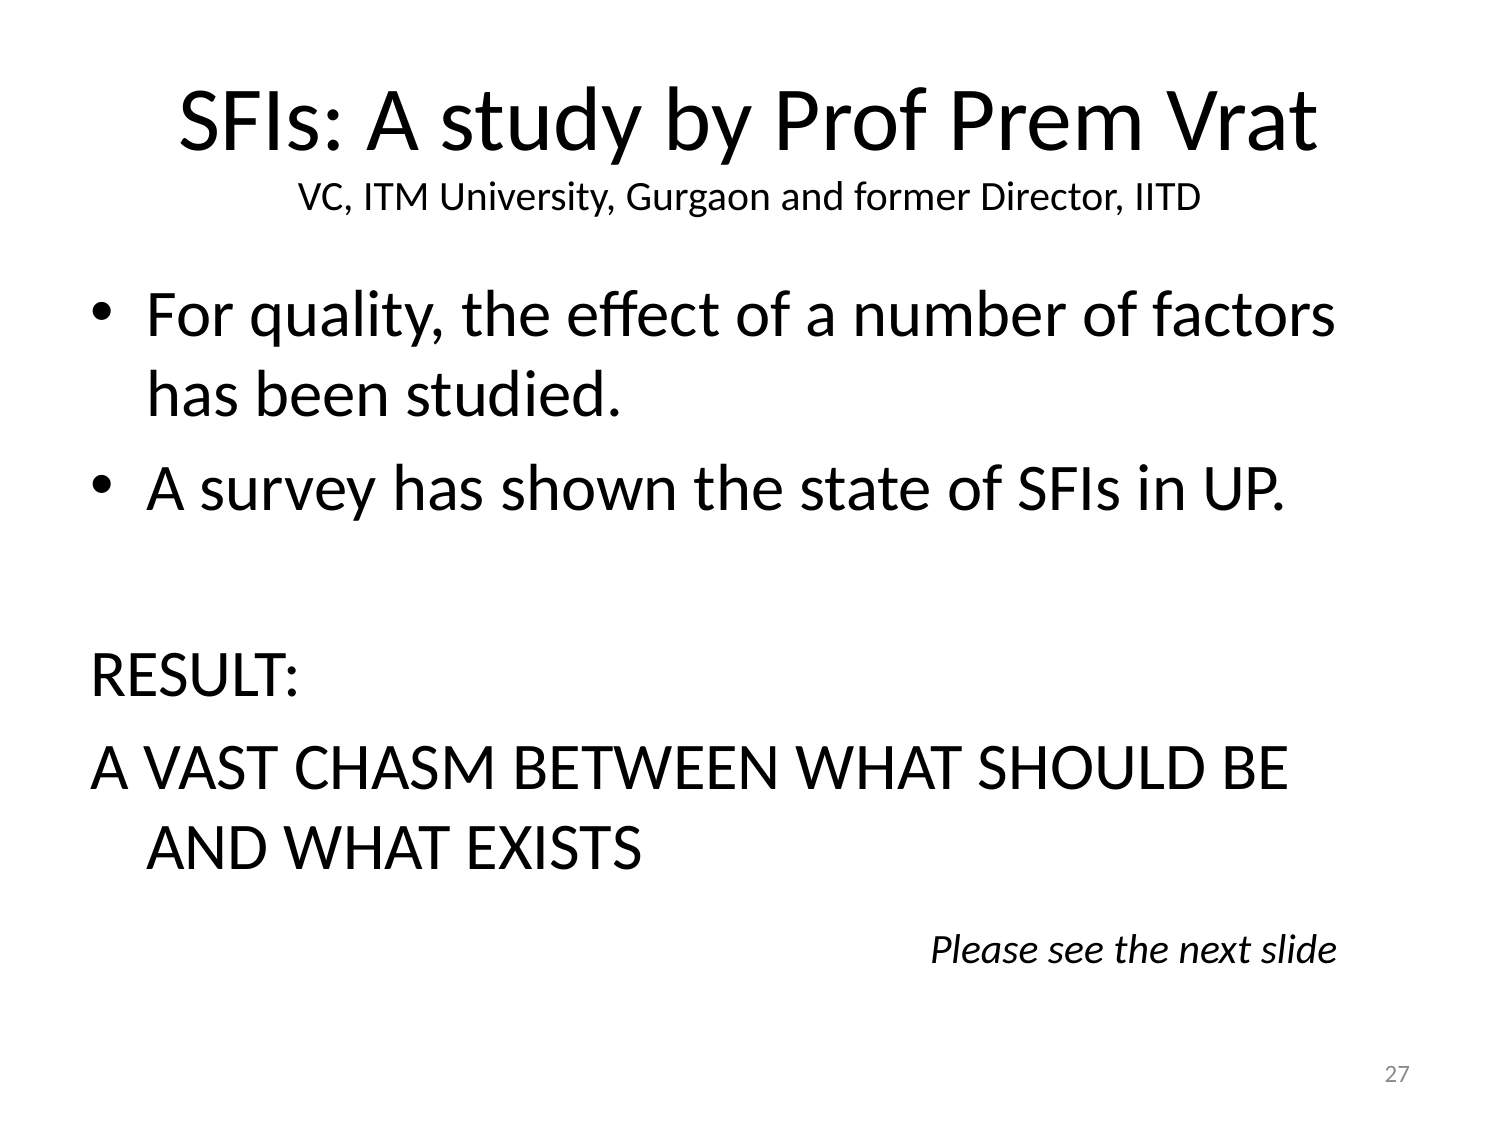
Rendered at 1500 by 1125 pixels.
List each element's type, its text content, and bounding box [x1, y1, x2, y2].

slide_number 27 [1074, 1042, 1425, 1103]
title SFIs: A study by Prof Prem Vrat VC, ITM University, Gurgaon and former Director, IITD [74, 44, 1426, 233]
list For quality, the effect of a number of factors has been studied. A survey has shown the state of SFIs in UP. RESULT: A VAST CHASM BETWEEN WHAT SHOULD BE AND WHAT EXISTS Please see the next slide [74, 262, 1426, 1006]
